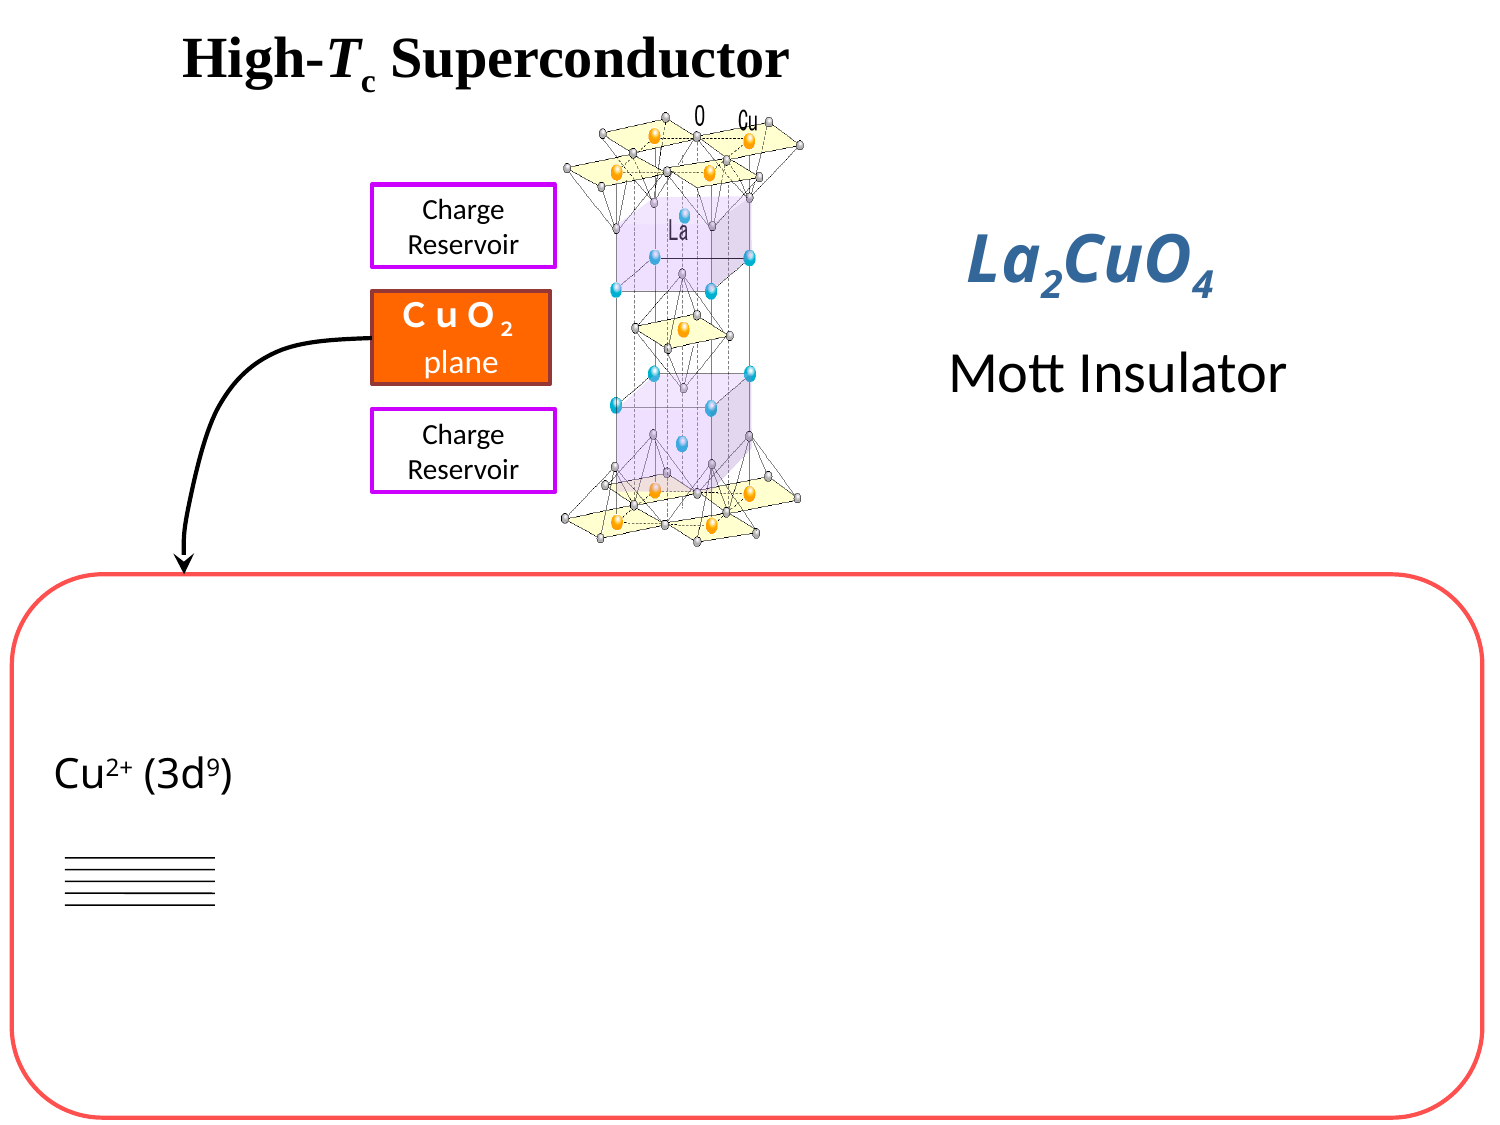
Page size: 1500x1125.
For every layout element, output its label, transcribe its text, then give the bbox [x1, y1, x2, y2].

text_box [560, 101, 804, 336]
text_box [11, 337, 1483, 1118]
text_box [930, 207, 1306, 336]
text_box High-Tc Superconductor [0, 0, 1500, 102]
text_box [371, 184, 556, 336]
